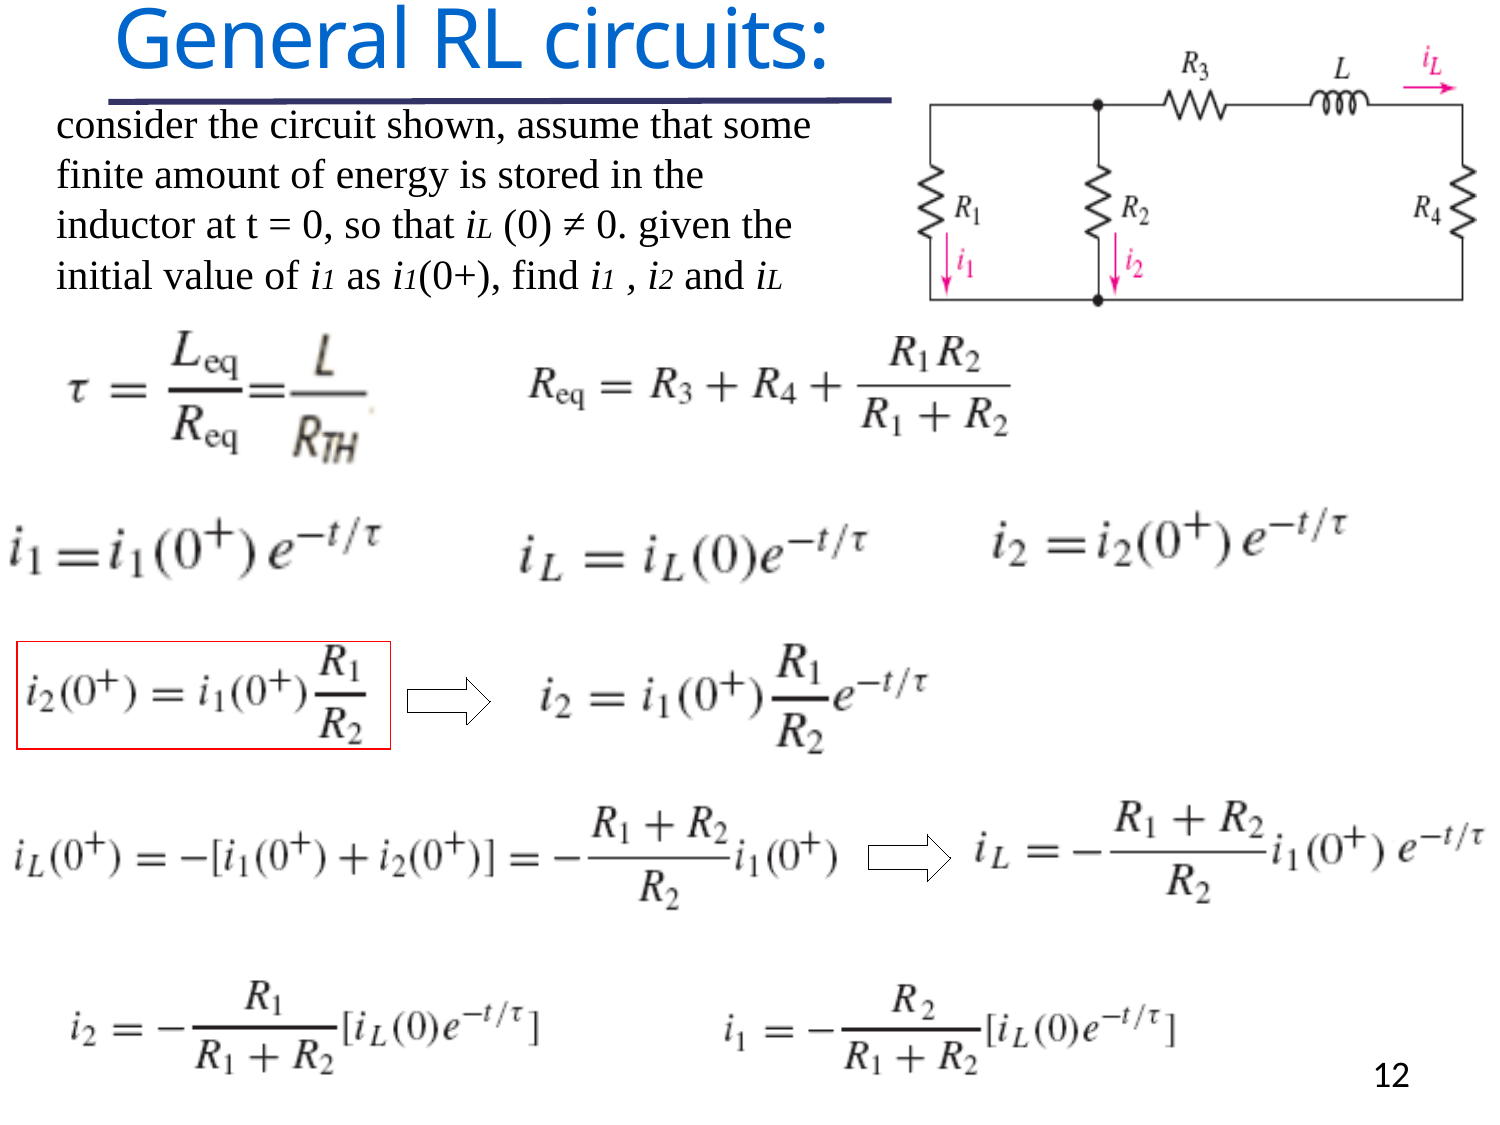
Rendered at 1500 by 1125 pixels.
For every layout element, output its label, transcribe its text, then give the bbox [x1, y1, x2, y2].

picture [0, 798, 845, 917]
picture [963, 786, 1495, 917]
text_box [868, 834, 951, 882]
picture [513, 503, 873, 598]
picture [0, 515, 392, 587]
picture [53, 324, 384, 480]
picture [525, 630, 939, 764]
picture [525, 336, 1024, 443]
picture [714, 975, 1183, 1083]
picture [903, 42, 1477, 315]
text_box [407, 677, 491, 725]
picture [17, 641, 390, 749]
list General RL circuits: [16, 5, 1495, 90]
picture [986, 503, 1357, 575]
text_box 12 [1074, 1042, 1425, 1103]
text_box consider the circuit shown, assume that some finite amount of energy is stored in the inductor at t = 0, so that iL (0) ≠ 0. given the initial value of i1 as i1(0+), find i1 , i2 and iL [41, 89, 845, 305]
picture [64, 975, 545, 1083]
